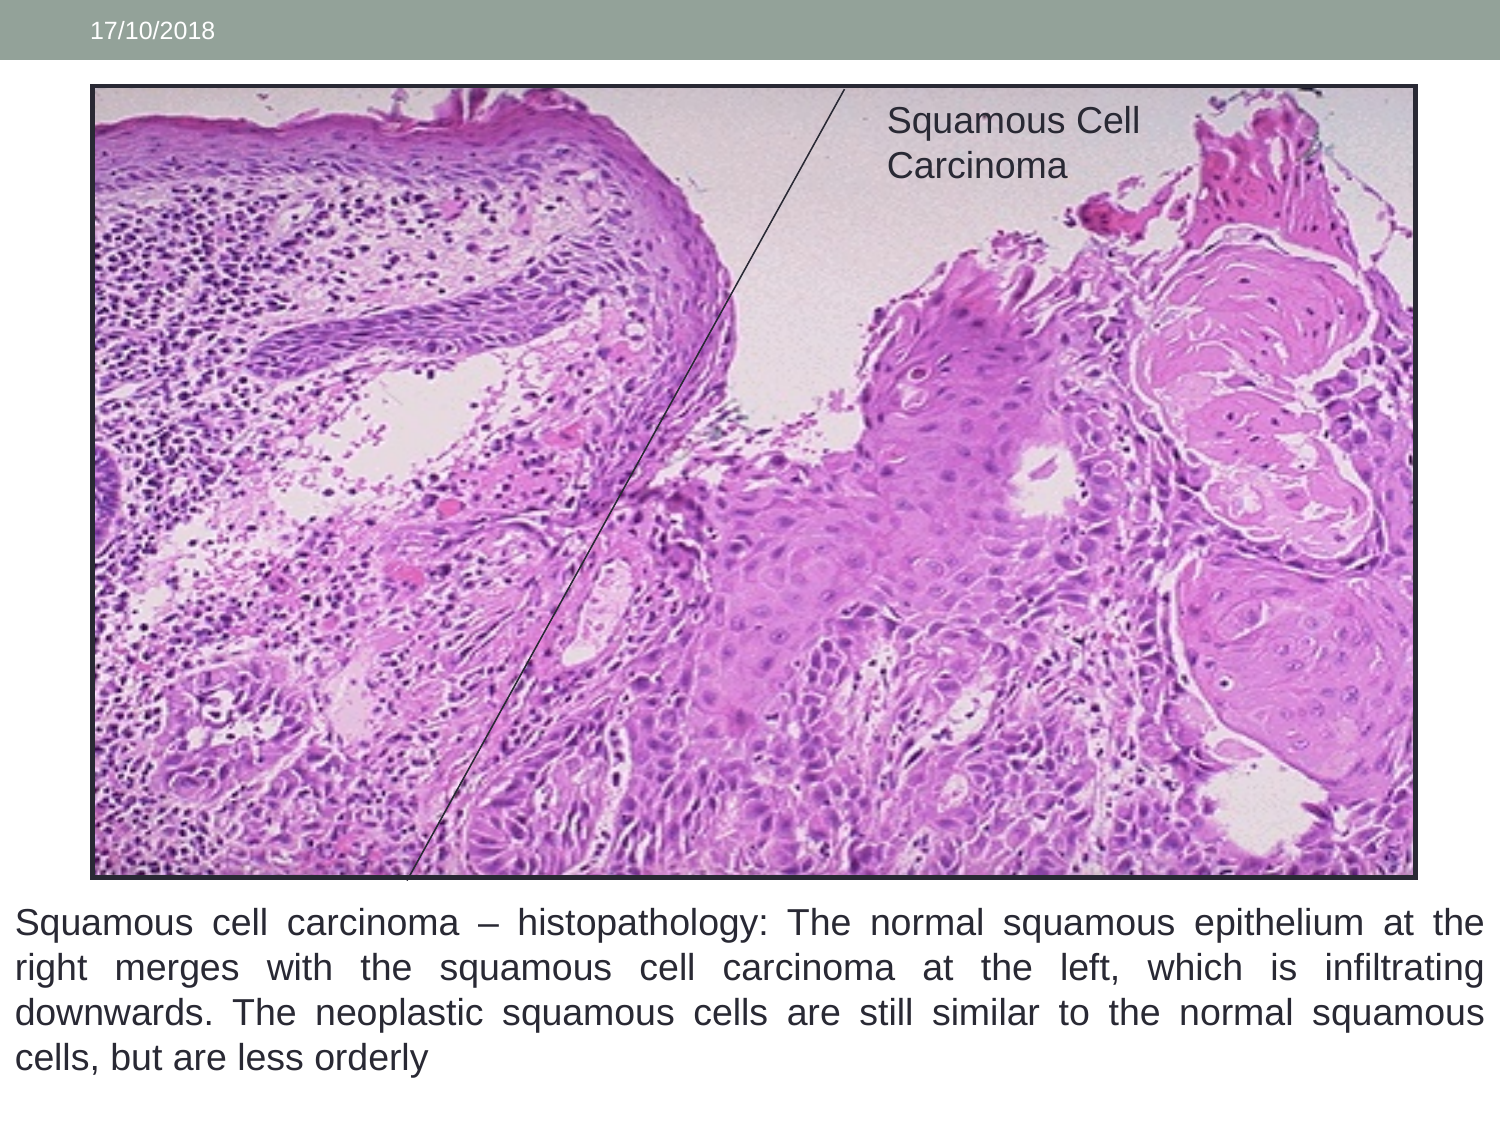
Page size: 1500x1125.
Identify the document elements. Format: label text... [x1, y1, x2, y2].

text_box Squamous Cell Carcinoma [872, 89, 1250, 194]
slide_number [75, 3, 550, 57]
text_box [92, 85, 1416, 878]
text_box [406, 88, 845, 881]
text_box Squamous cell carcinoma – histopathology: The normal squamous epithelium at the right merges with the squamous cell carcinoma at the left, which is infiltrating downwards. The neoplastic squamous cells are still similar to the normal squamous cells, but are less orderly [0, 890, 1500, 1085]
